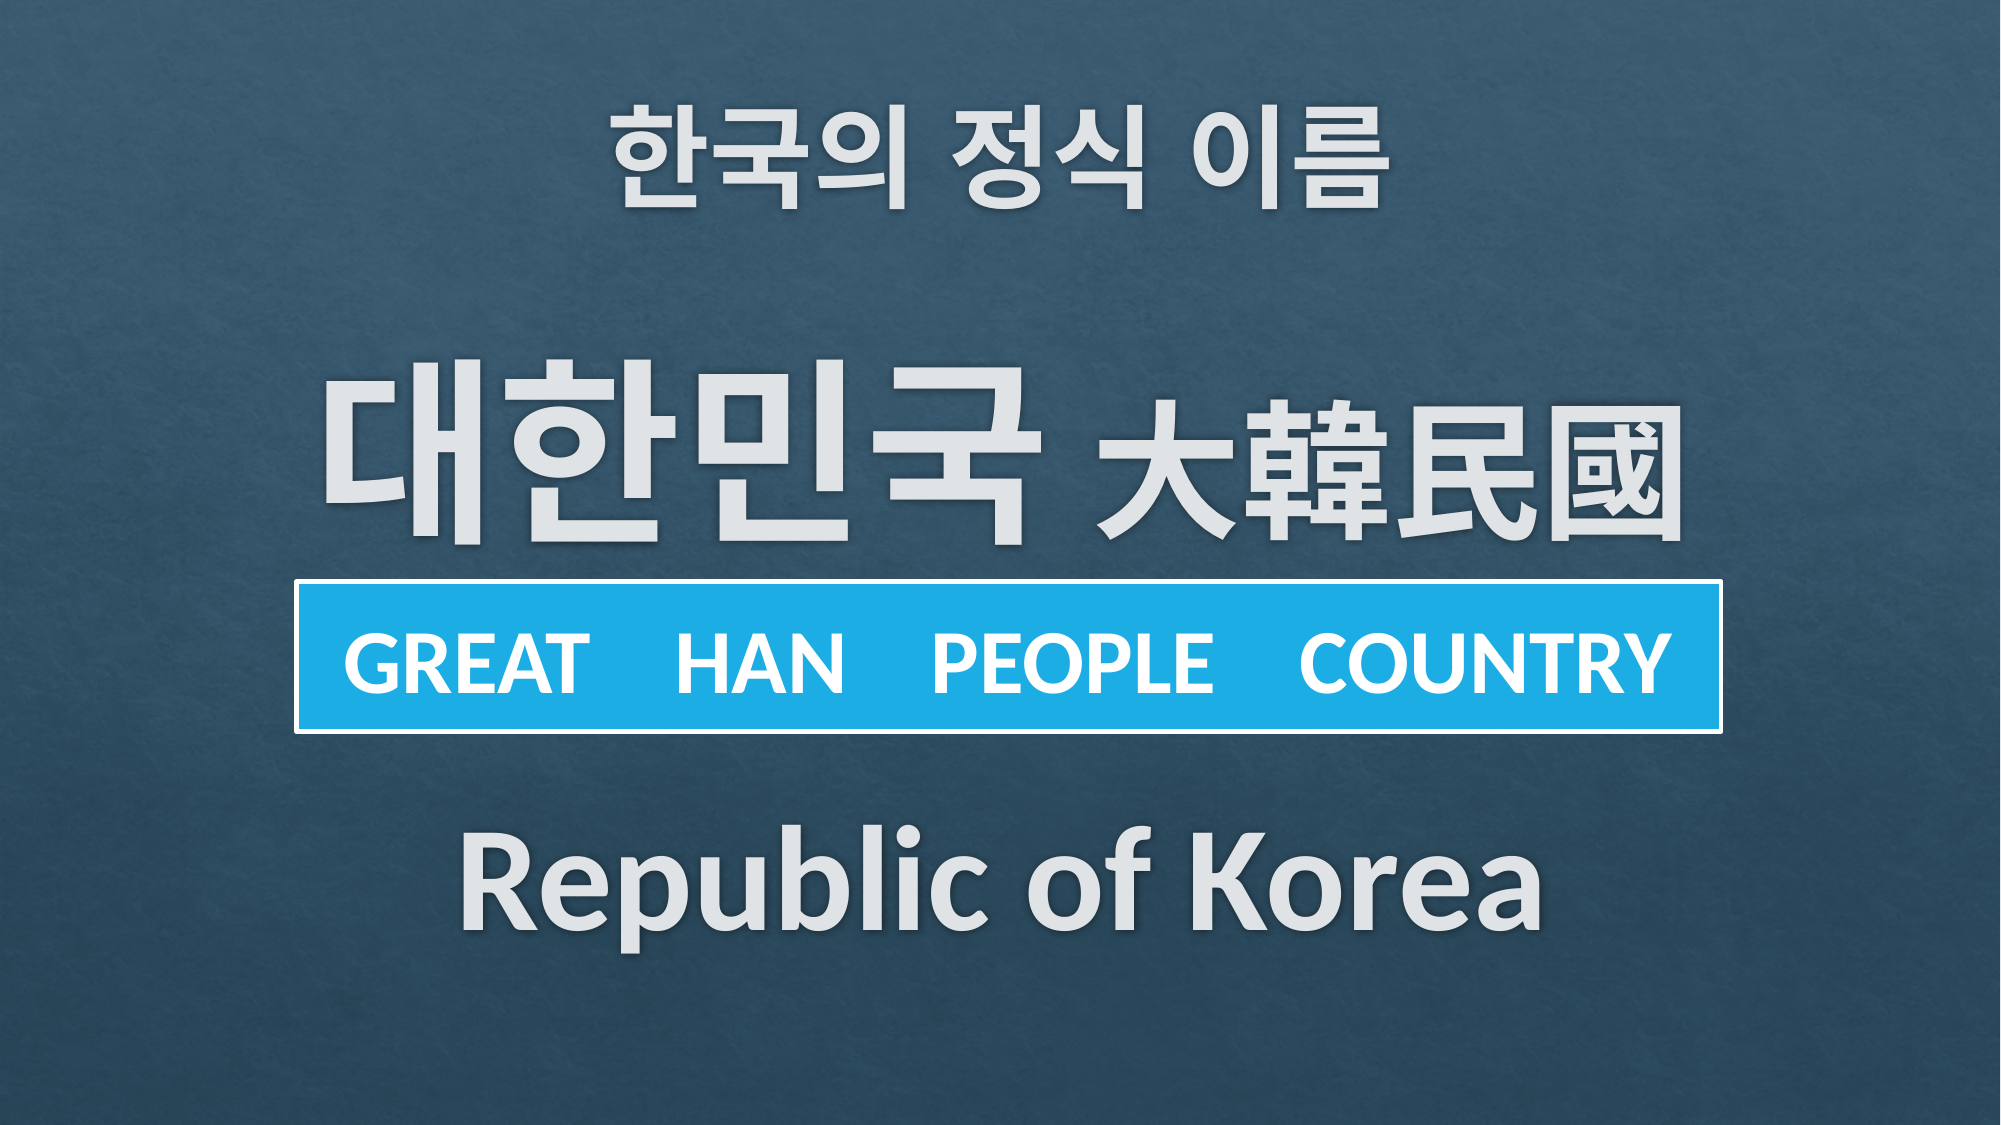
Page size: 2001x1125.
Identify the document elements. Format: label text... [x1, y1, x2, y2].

list 대한민국 大韓民國 Republic of Korea [149, 320, 1849, 1096]
text_box GREAT HAN PEOPLE COUNTRY [294, 579, 1723, 734]
title 한국의 정식 이름 [150, 74, 1850, 234]
